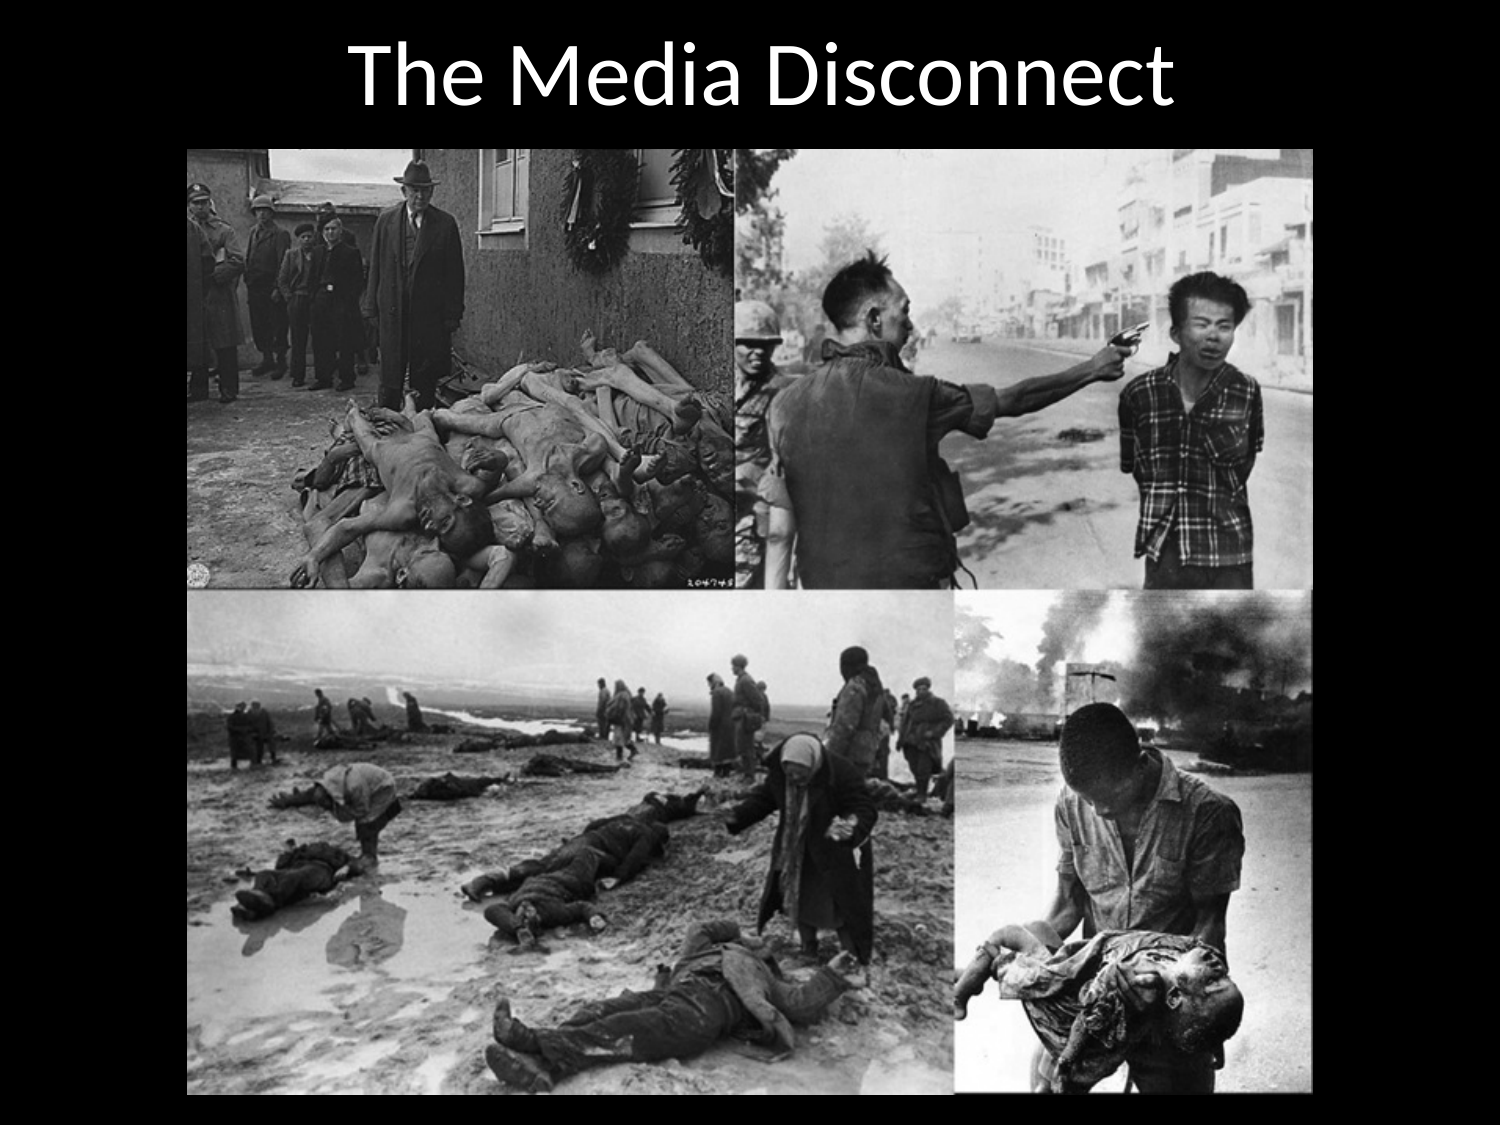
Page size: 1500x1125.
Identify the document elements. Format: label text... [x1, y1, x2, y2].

picture [187, 149, 1313, 1096]
title The Media Disconnect [249, 0, 1275, 138]
